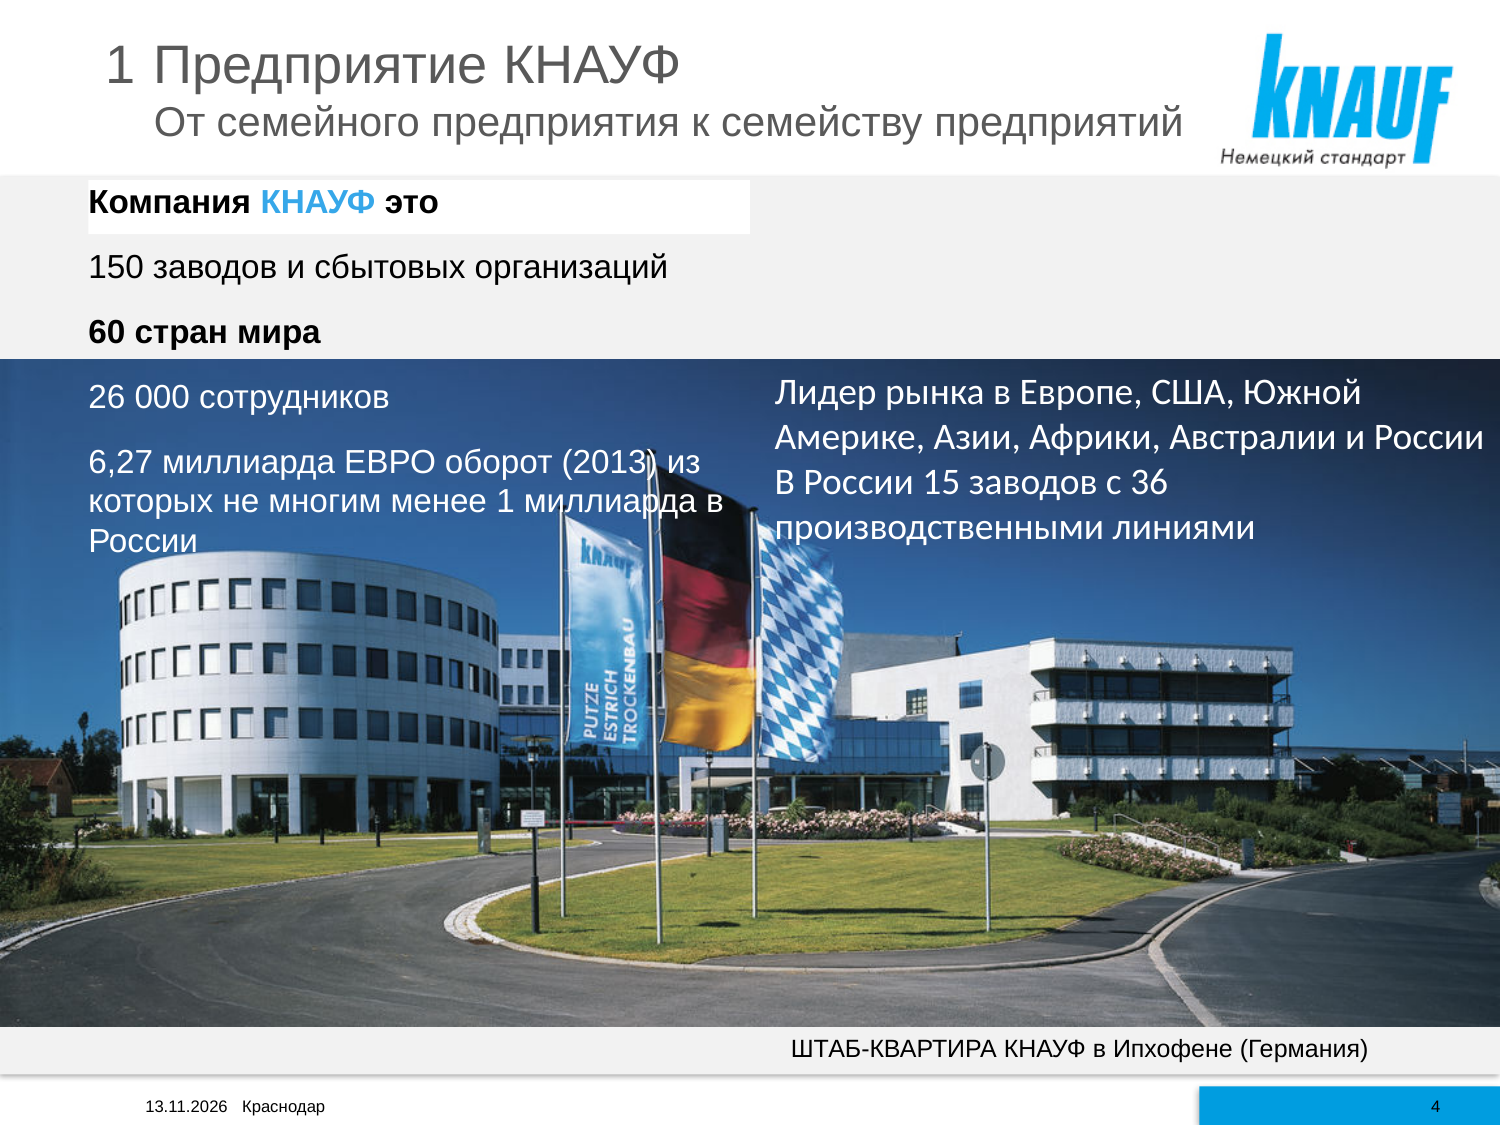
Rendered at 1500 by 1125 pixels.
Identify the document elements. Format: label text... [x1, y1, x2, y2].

picture [1210, 20, 1464, 173]
list ШТАБ-КВАРТИРА КНАУФ в Ипхофене (Германия) [790, 1035, 1441, 1059]
list 1 [36, 0, 153, 95]
footer Краснодар [242, 1086, 674, 1125]
list Компания КНАУФ это 150 заводов и сбытовых организаций 60 стран мира 26 000 сотрудников 6,27 миллиарда ЕВРО оборот (2013) из которых не многим менее 1 миллиарда в России [88, 180, 750, 235]
title Предприятие КНАУФ [153, 0, 1199, 94]
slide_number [145, 1086, 242, 1125]
picture [0, 359, 1500, 1027]
slide_number 4 [1318, 1086, 1441, 1125]
list От семейного предприятия к семейству предприятий [153, 94, 1199, 188]
